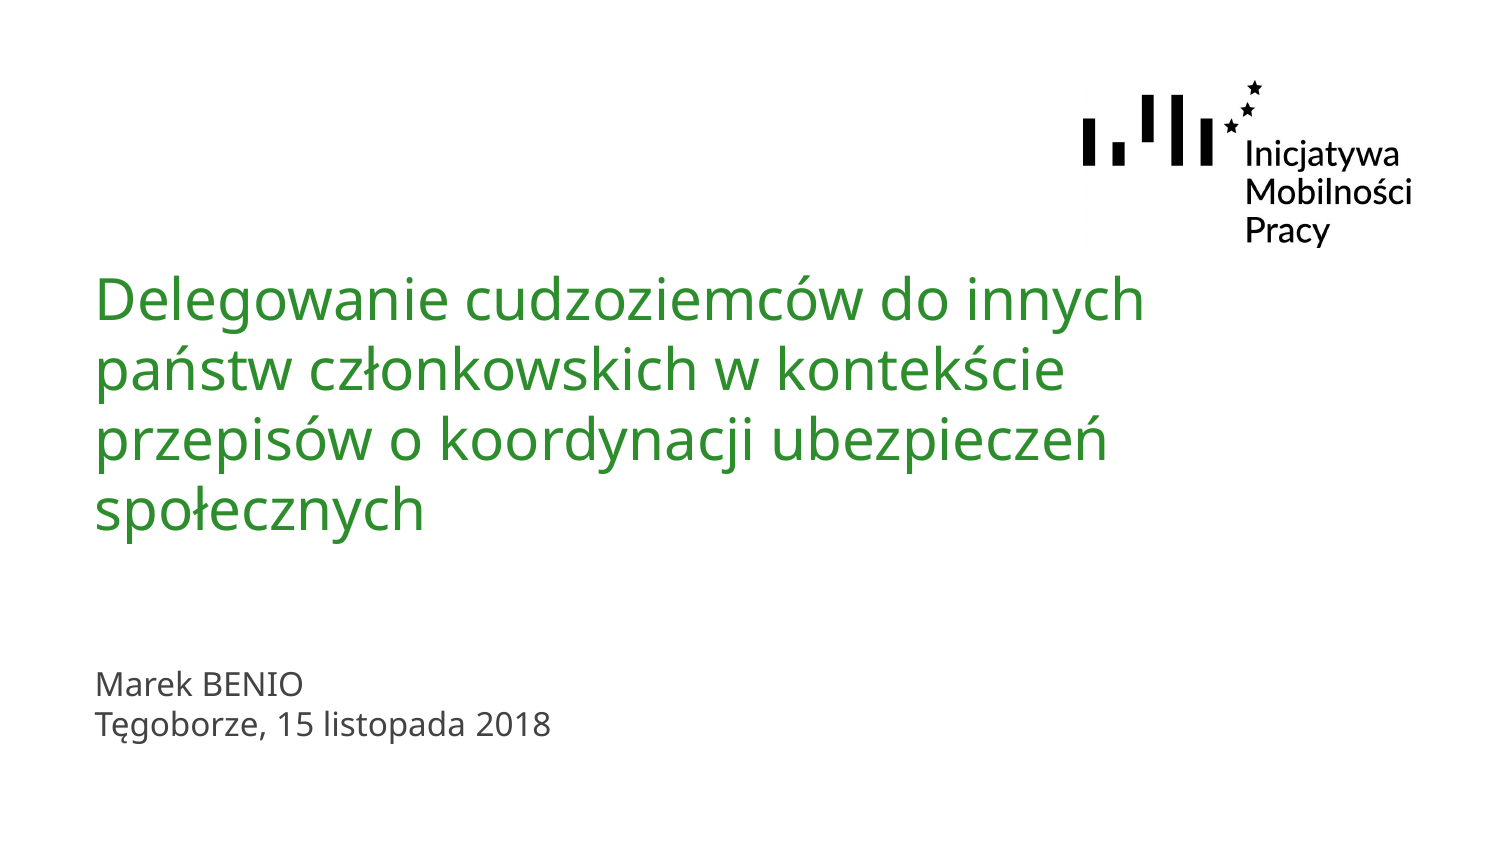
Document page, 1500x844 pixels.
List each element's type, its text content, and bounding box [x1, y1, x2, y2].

picture [1083, 80, 1411, 248]
subtitle Marek BENIO Tęgoborze, 15 listopada 2018​ [79, 641, 1119, 758]
title Delegowanie cudzoziemców do innych państw członkowskich w kontekście przepisów o koordynacji ubezpieczeń społecznych [79, 247, 1279, 588]
